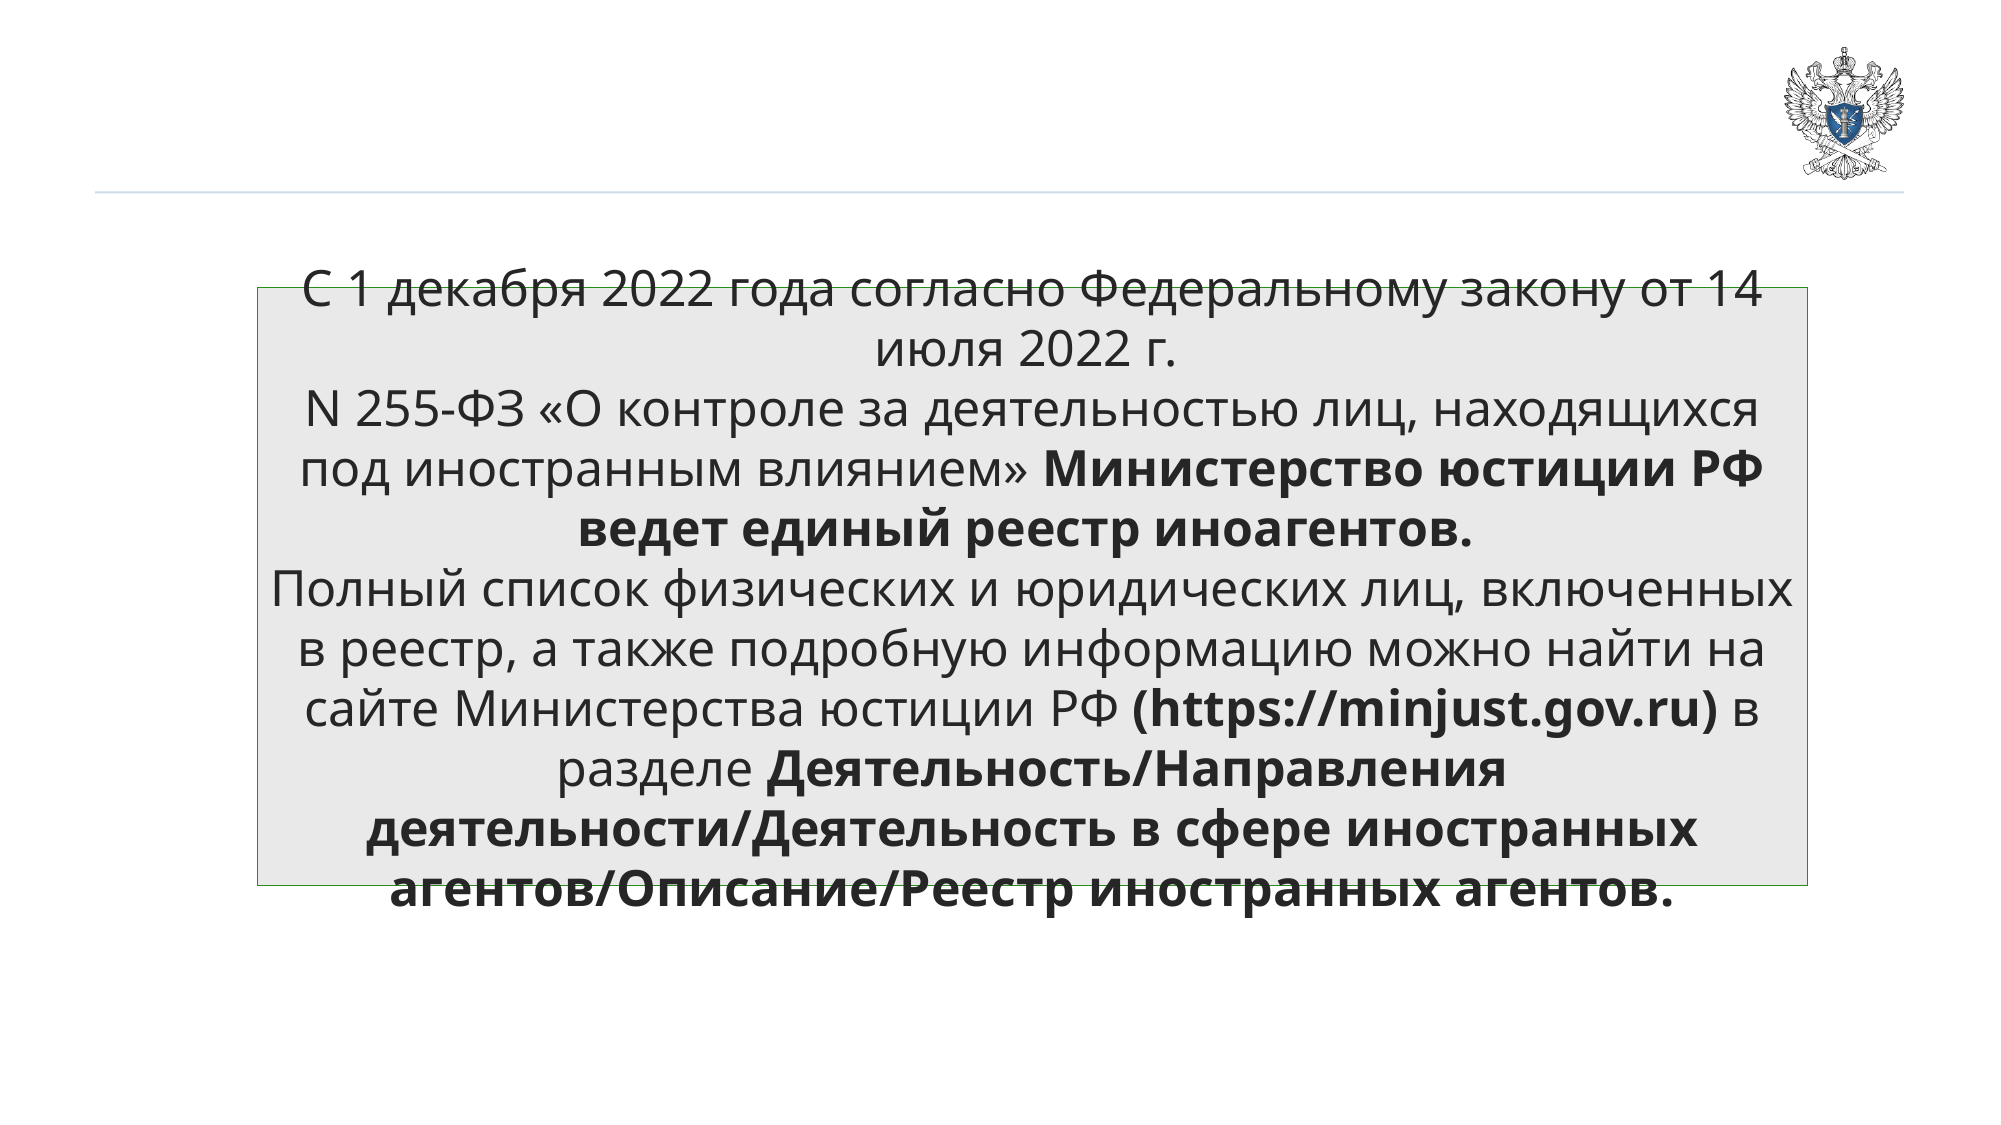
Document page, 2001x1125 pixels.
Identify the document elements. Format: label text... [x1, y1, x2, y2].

text_box С 1 декабря 2022 года согласно Федеральному закону от 14 июля 2022 г. N 255-ФЗ «О контроле за деятельностью лиц, находящихся под иностранным влиянием» Министерство юстиции РФ ведет единый реестр иноагентов. Полный список физических и юридических лиц, включенных в реестр, а также подробную информацию можно найти на сайте Министерства юстиции РФ (https://minjust.gov.ru) в разделе Деятельность/Направления деятельности/Деятельность в сфере иностранных агентов/Описание/Реестр иностранных агентов. [257, 287, 1808, 886]
picture [1784, 47, 1904, 180]
